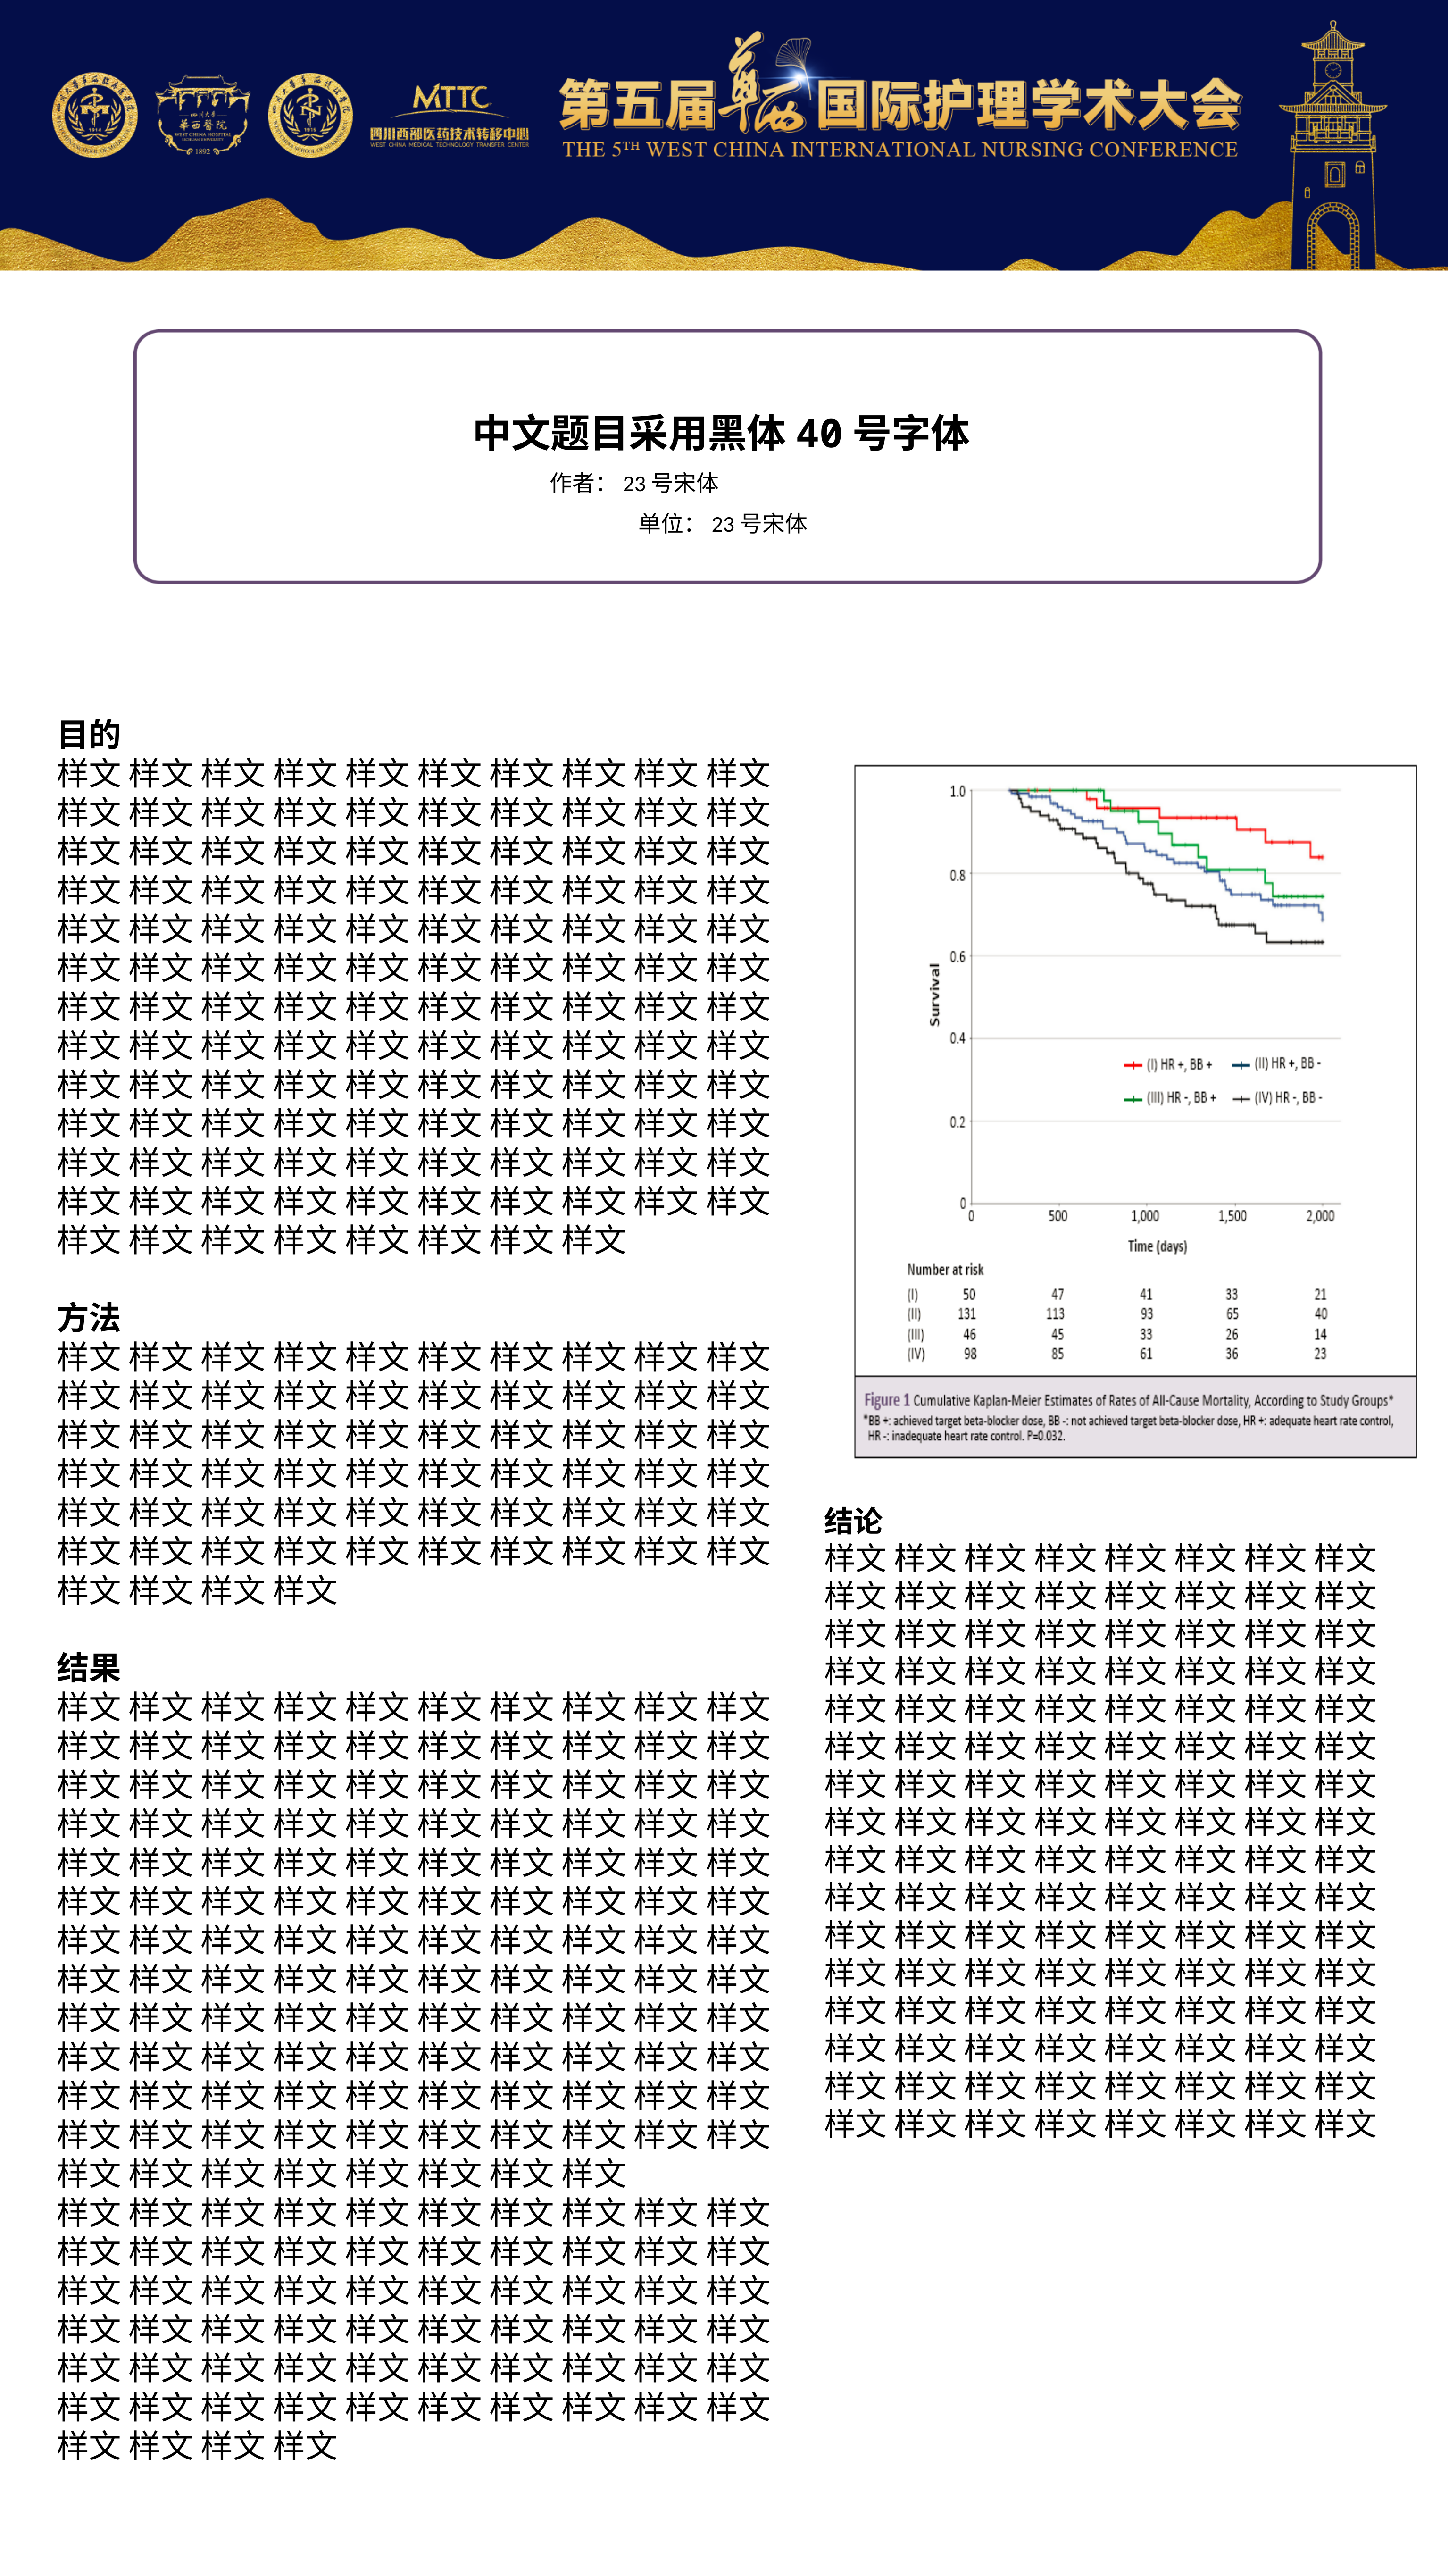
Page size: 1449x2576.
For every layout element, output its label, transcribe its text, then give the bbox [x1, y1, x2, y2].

picture [0, 0, 1448, 2571]
text_box 结论 样文 样文 样文 样文 样文 样文 样文 样文 样文 样文 样文 样文 样文 样文 样文 样文 样文 样文 样文 样文 样文 样文 样文 样文 样文 样文 样文 样文 样文 样文 样文 样文 样文 样文 样文 样文 样文 样文 样文 样文 样文 样文 样文 样文 样文 样文 样文 样文 样文 样文 样文 样文 样文 样文 样文 样文 样文 样文 样文 样文 样文 样文 样文 样文 样文 样文 样文 样文 样文 样文 样文 样文 样文 样文 样文 样文 样文 样文 样文 样文 样文 样文 样文 样文 样文 样文 样文 样文 样文 样文 样文 样文 样文 样文 样文 样文 样文 样文 样文 样文 样文 样文 样文 样文 样文 样文 样文 样文 样文 样文 样文 样文 样文 样文 样文 样文 样文 样文 样文 样文 样文 样文 样文 样文 样文 样文 样文 样文 [812, 1497, 1392, 2186]
text_box 目的 样文 样文 样文 样文 样文 样文 样文 样文 样文 样文 样文 样文 样文 样文 样文 样文 样文 样文 样文 样文 样文 样文 样文 样文 样文 样文 样文 样文 样文 样文 样文 样文 样文 样文 样文 样文 样文 样文 样文 样文 样文 样文 样文 样文 样文 样文 样文 样文 样文 样文 样文 样文 样文 样文 样文 样文 样文 样文 样文 样文 样文 样文 样文 样文 样文 样文 样文 样文 样文 样文 样文 样文 样文 样文 样文 样文 样文 样文 样文 样文 样文 样文 样文 样文 样文 样文 样文 样文 样文 样文 样文 样文 样文 样文 样文 样文 样文 样文 样文 样文 样文 样文 样文 样文 样文 样文 样文 样文 样文 样文 样文 样文 样文 样文 样文 样文 样文 样文 样文 样文 样文 样文 样文 样文 样文 样文 样文 样文 方法 样文 样文 样文 样文 样文 样文 样文 样文 样文 样文 样文 样文 样文 样文 样文 样文 样文 样文 样文 样文 样文 样文 样文 样文 样文 样文 样文 样文 样文 样文 样文 样文 样文 样文 样文 样文 样文 样文 样文 样文 样文 样文 样文 样文 样文 样文 样文 样文 样文 样文 样文 样文 样文 样文 样文 样文 样文 样文 样文 样文 样文 样文 样文 样文 结果 样文 样文 样文 样文 样文 样文 样文 样文 样文 样文 样文 样文 样文 样文 样文 样文 样文 样文 样文 样文 样文 样文 样文 样文 样文 样文 样文 样文 样文 样文 样文 样文 样文 样文 样文 样文 样文 样文 样文 样文 样文 样文 样文 样文 样文 样文 样文 样文 样文 样文 样文 样文 样文 样文 样文 样文 样文 样文 样文 样文 样文 样文 样文 样文 样文 样文 样文 样文 样文 样文 样文 样文 样文 样文 样文 样文 样文 样文 样文 样文 样文 样文 样文 样文 样文 样文 样文 样文 样文 样文 样文 样文 样文 样文 样文 样文 样文 样文 样文 样文 样文 样文 样文 样文 样文 样文 样文 样文 样文 样文 样文 样文 样文 样文 样文 样文 样文 样文 样文 样文 样文 样文 样文 样文 样文 样文 样文 样文 样文 样文 样文 样文 样文 样文 样文 样文 样文 样文 样文 样文 样文 样文 样文 样文 样文 样文 样文 样文 样文 样文 样文 样文 样文 样文 样文 样文 样文 样文 样文 样文 样文 样文 样文 样文 样文 样文 样文 样文 样文 样文 样文 样文 样文 样文 样文 样文 样文 样文 样文 样文 样文 样文 样文 样文 样文 样文 样文 样文 样文 样文 样文 样文 [45, 708, 813, 2548]
